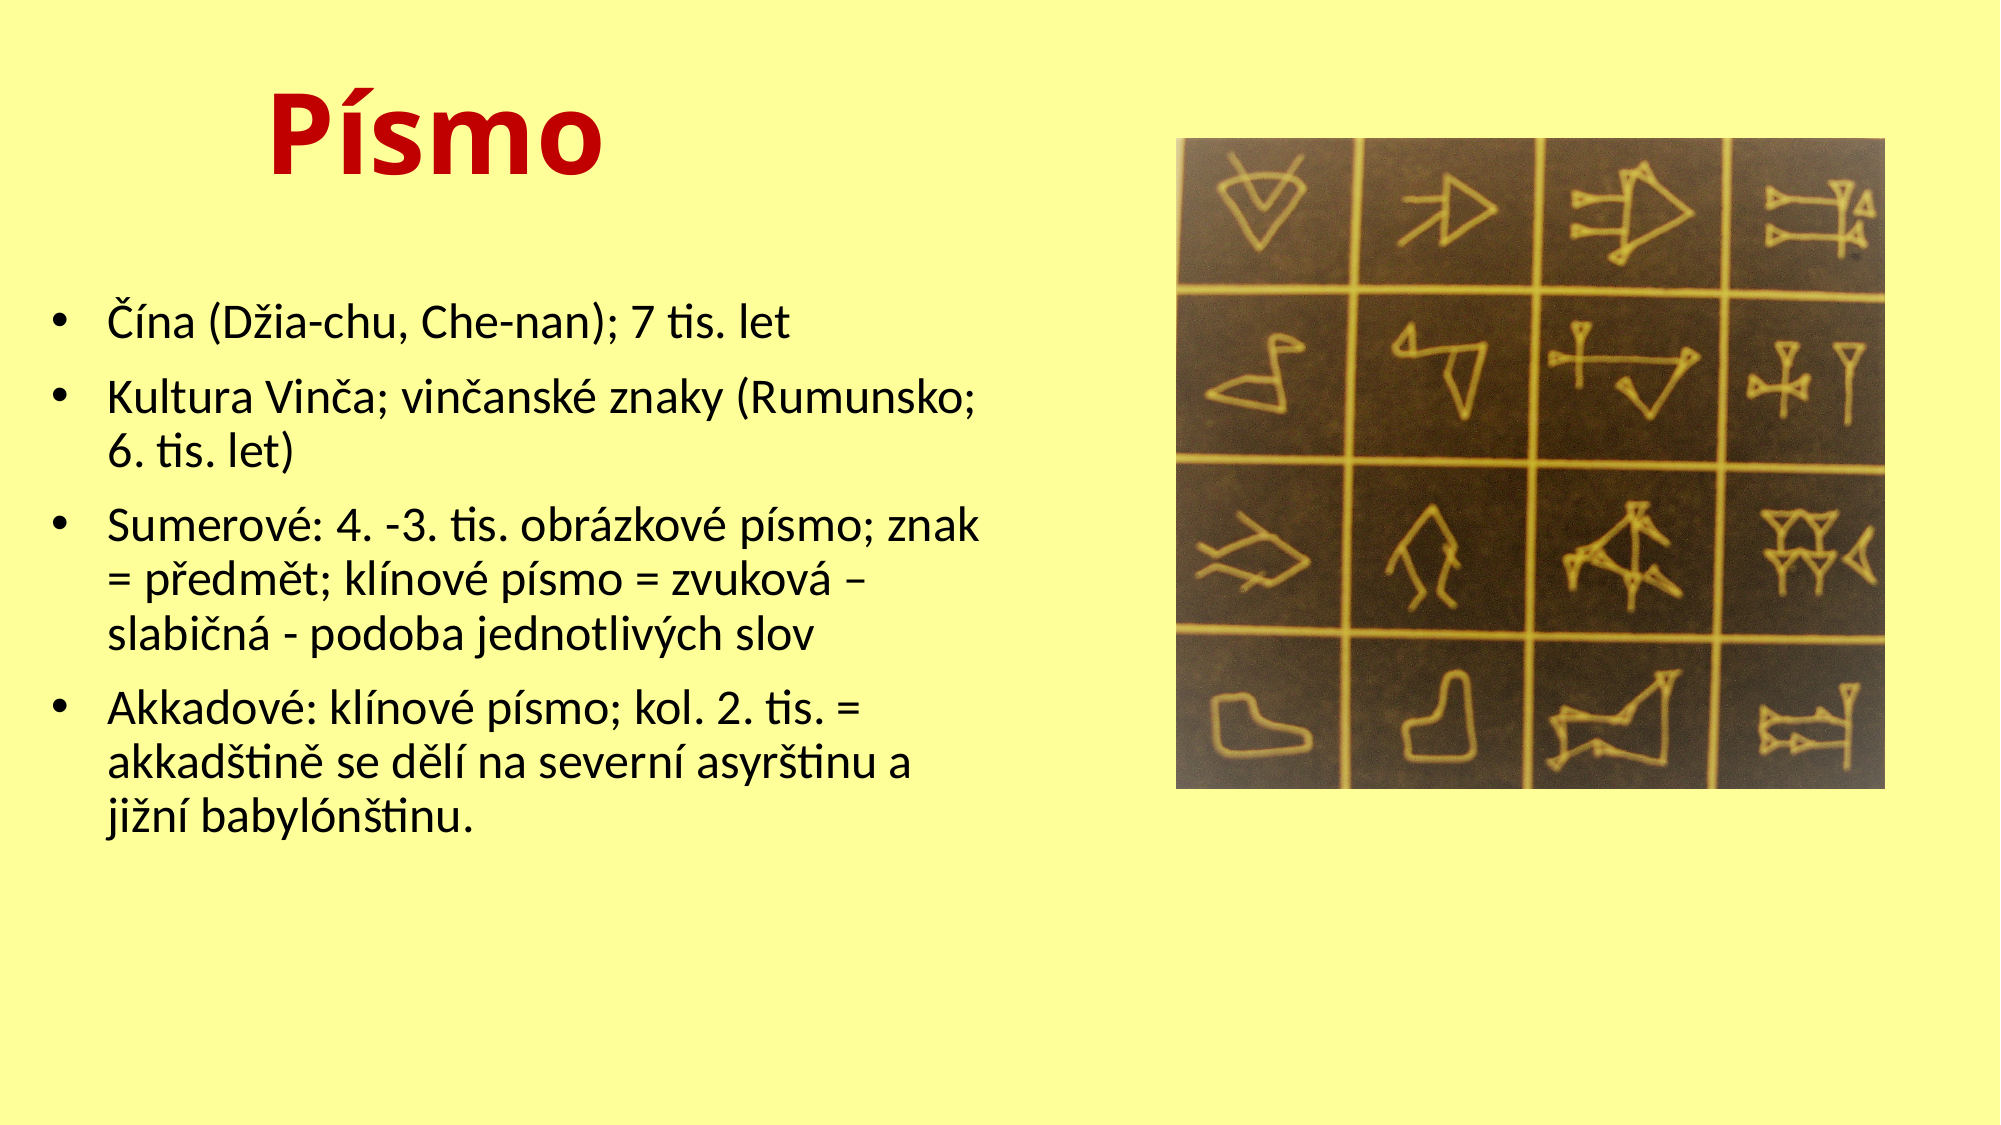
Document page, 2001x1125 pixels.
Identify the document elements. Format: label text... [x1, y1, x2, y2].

subtitle Čína (Džia-chu, Che-nan); 7 tis. let Kultura Vinča; vinčanské znaky (Rumunsko; 6. tis. let) Sumerové: 4. -3. tis. obrázkové písmo; znak = předmět; klínové písmo = zvuková – slabičná - podoba jednotlivých slov Akkadové: klínové písmo; kol. 2. tis. = akkadštině se dělí na severní asyrštinu a jižní babylónštinu. [36, 206, 1000, 1125]
title Písmo [249, 69, 1750, 207]
picture [1176, 138, 1885, 789]
